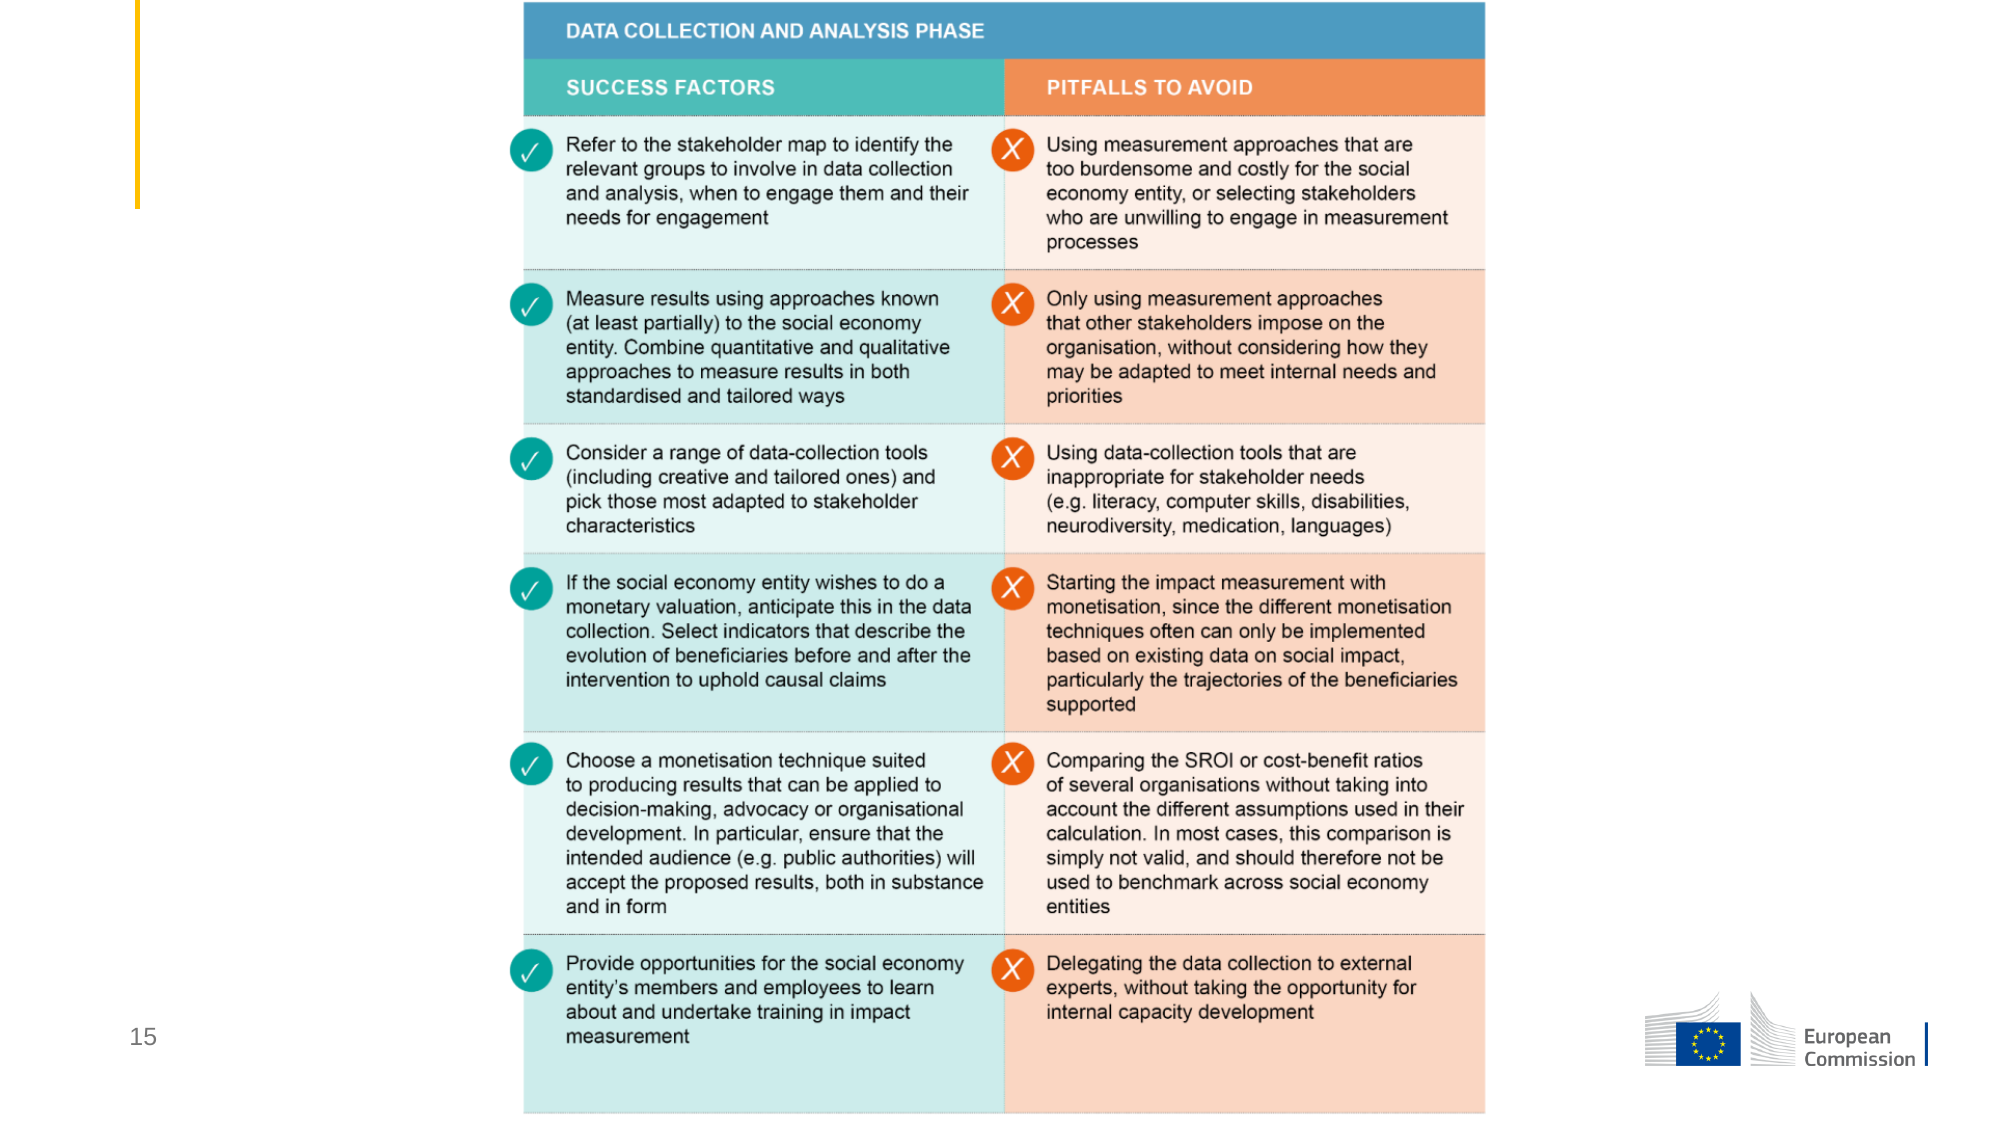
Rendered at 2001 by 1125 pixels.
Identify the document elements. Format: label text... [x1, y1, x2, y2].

slide_number 15 [114, 1005, 502, 1066]
picture [507, 0, 1493, 1125]
picture [1645, 991, 1928, 1066]
